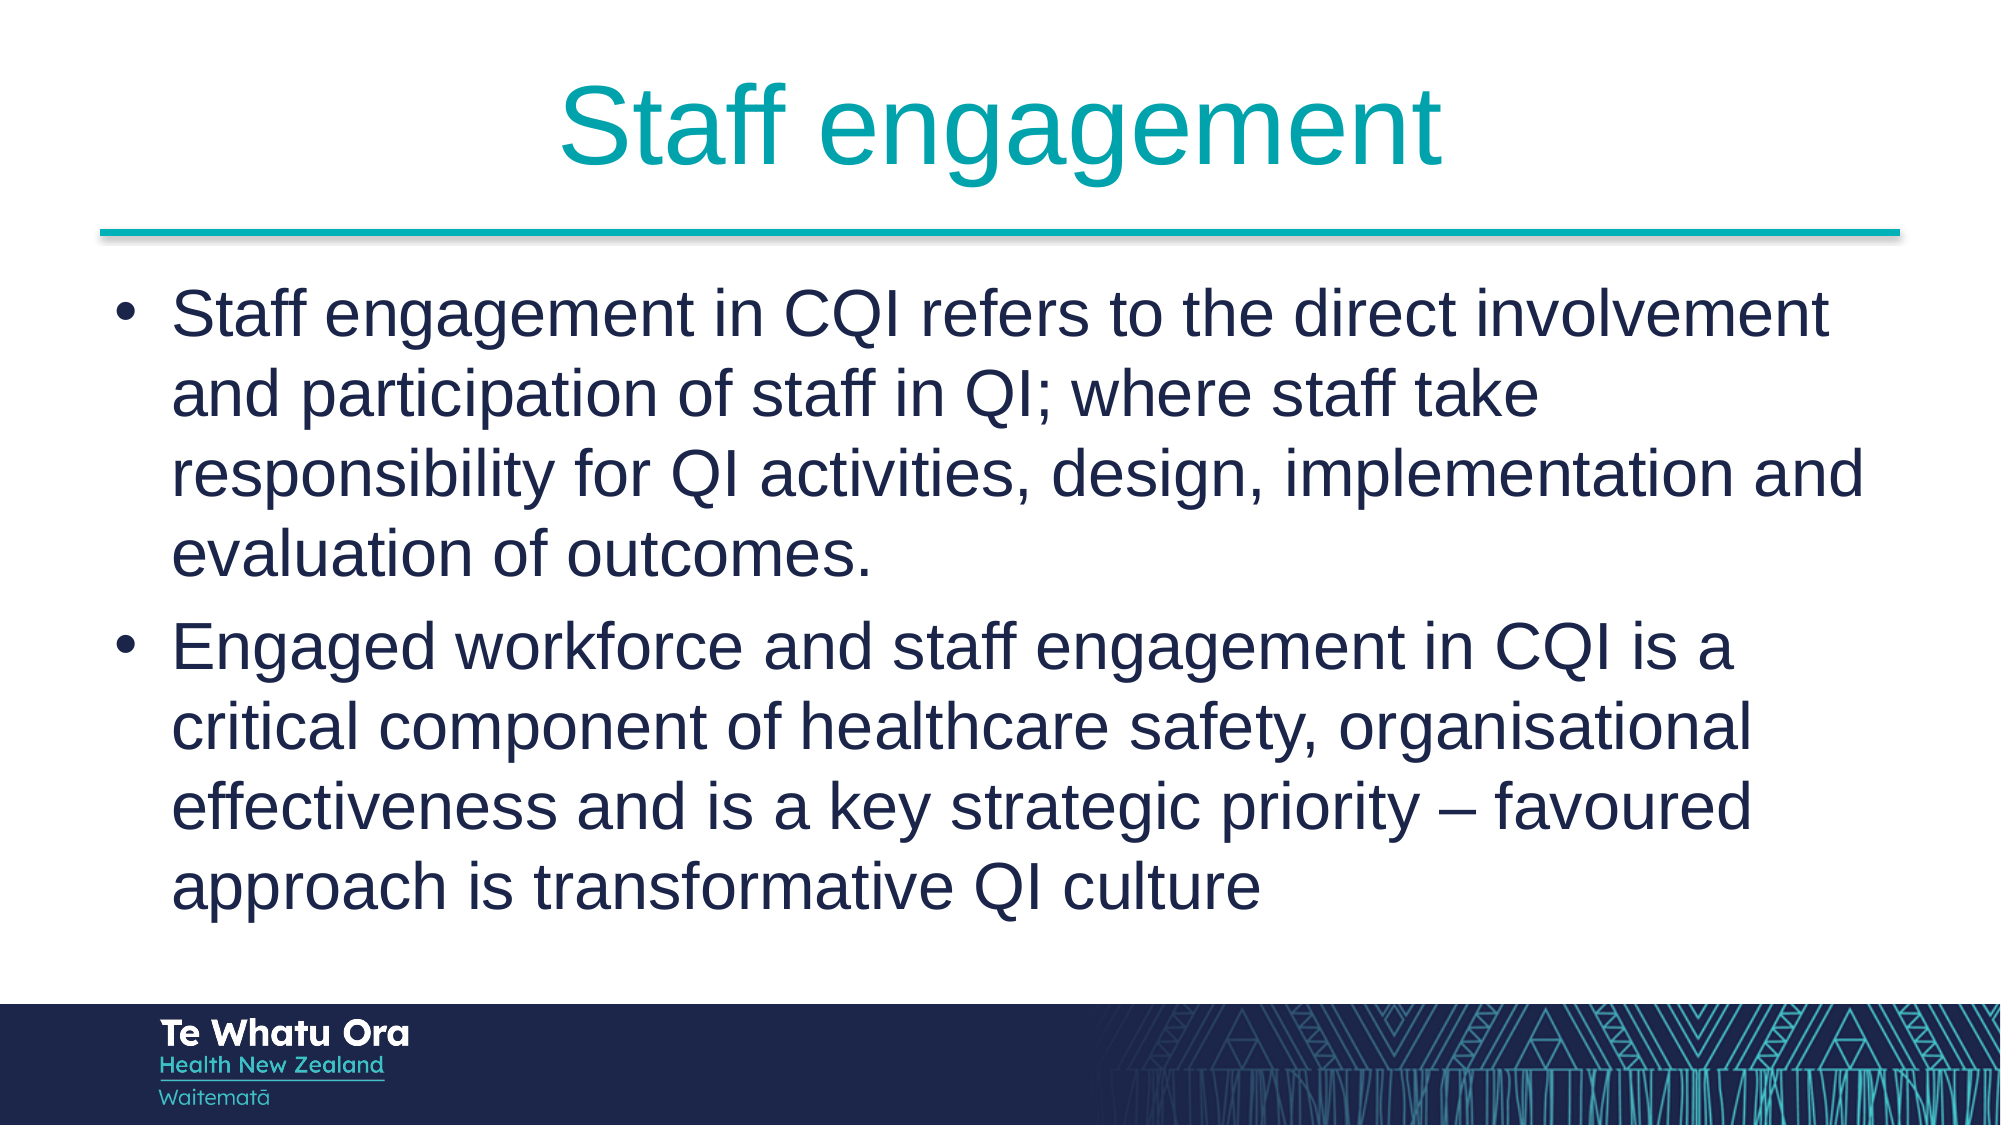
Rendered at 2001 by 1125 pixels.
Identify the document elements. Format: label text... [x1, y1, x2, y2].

title Staff engagement [99, 45, 1900, 233]
list Staff engagement in CQI refers to the direct involvement and participation of staff in QI; where staff take responsibility for QI activities, design, implementation and evaluation of outcomes. Engaged workforce and staff engagement in CQI is a critical component of healthcare safety, organisational effectiveness and is a key strategic priority – favoured approach is transformative QI culture [99, 262, 1900, 1005]
picture [0, 1004, 2001, 1125]
